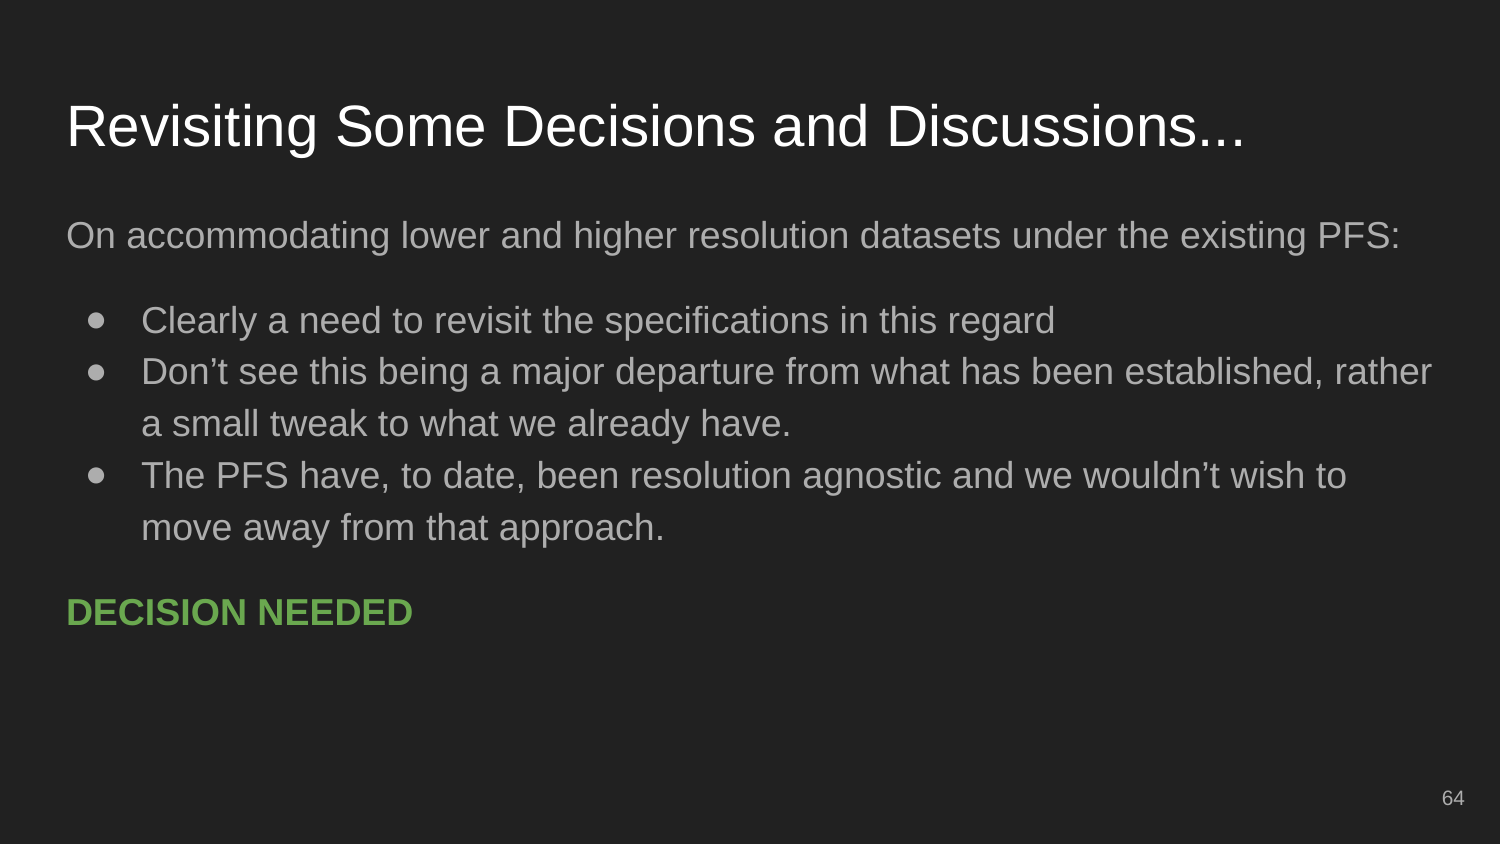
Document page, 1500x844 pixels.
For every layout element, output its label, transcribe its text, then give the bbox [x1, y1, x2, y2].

title Revisiting Some Decisions and Discussions... [51, 72, 1449, 167]
list On accommodating lower and higher resolution datasets under the existing PFS: Clearly a need to revisit the specifications in this regard Don’t see this being a major departure from what has been established, rather a small tweak to what we already have. The PFS have, to date, been resolution agnostic and we wouldn’t wish to move away from that approach. DECISION NEEDED [51, 189, 1449, 750]
slide_number ‹#› [1389, 764, 1480, 830]
